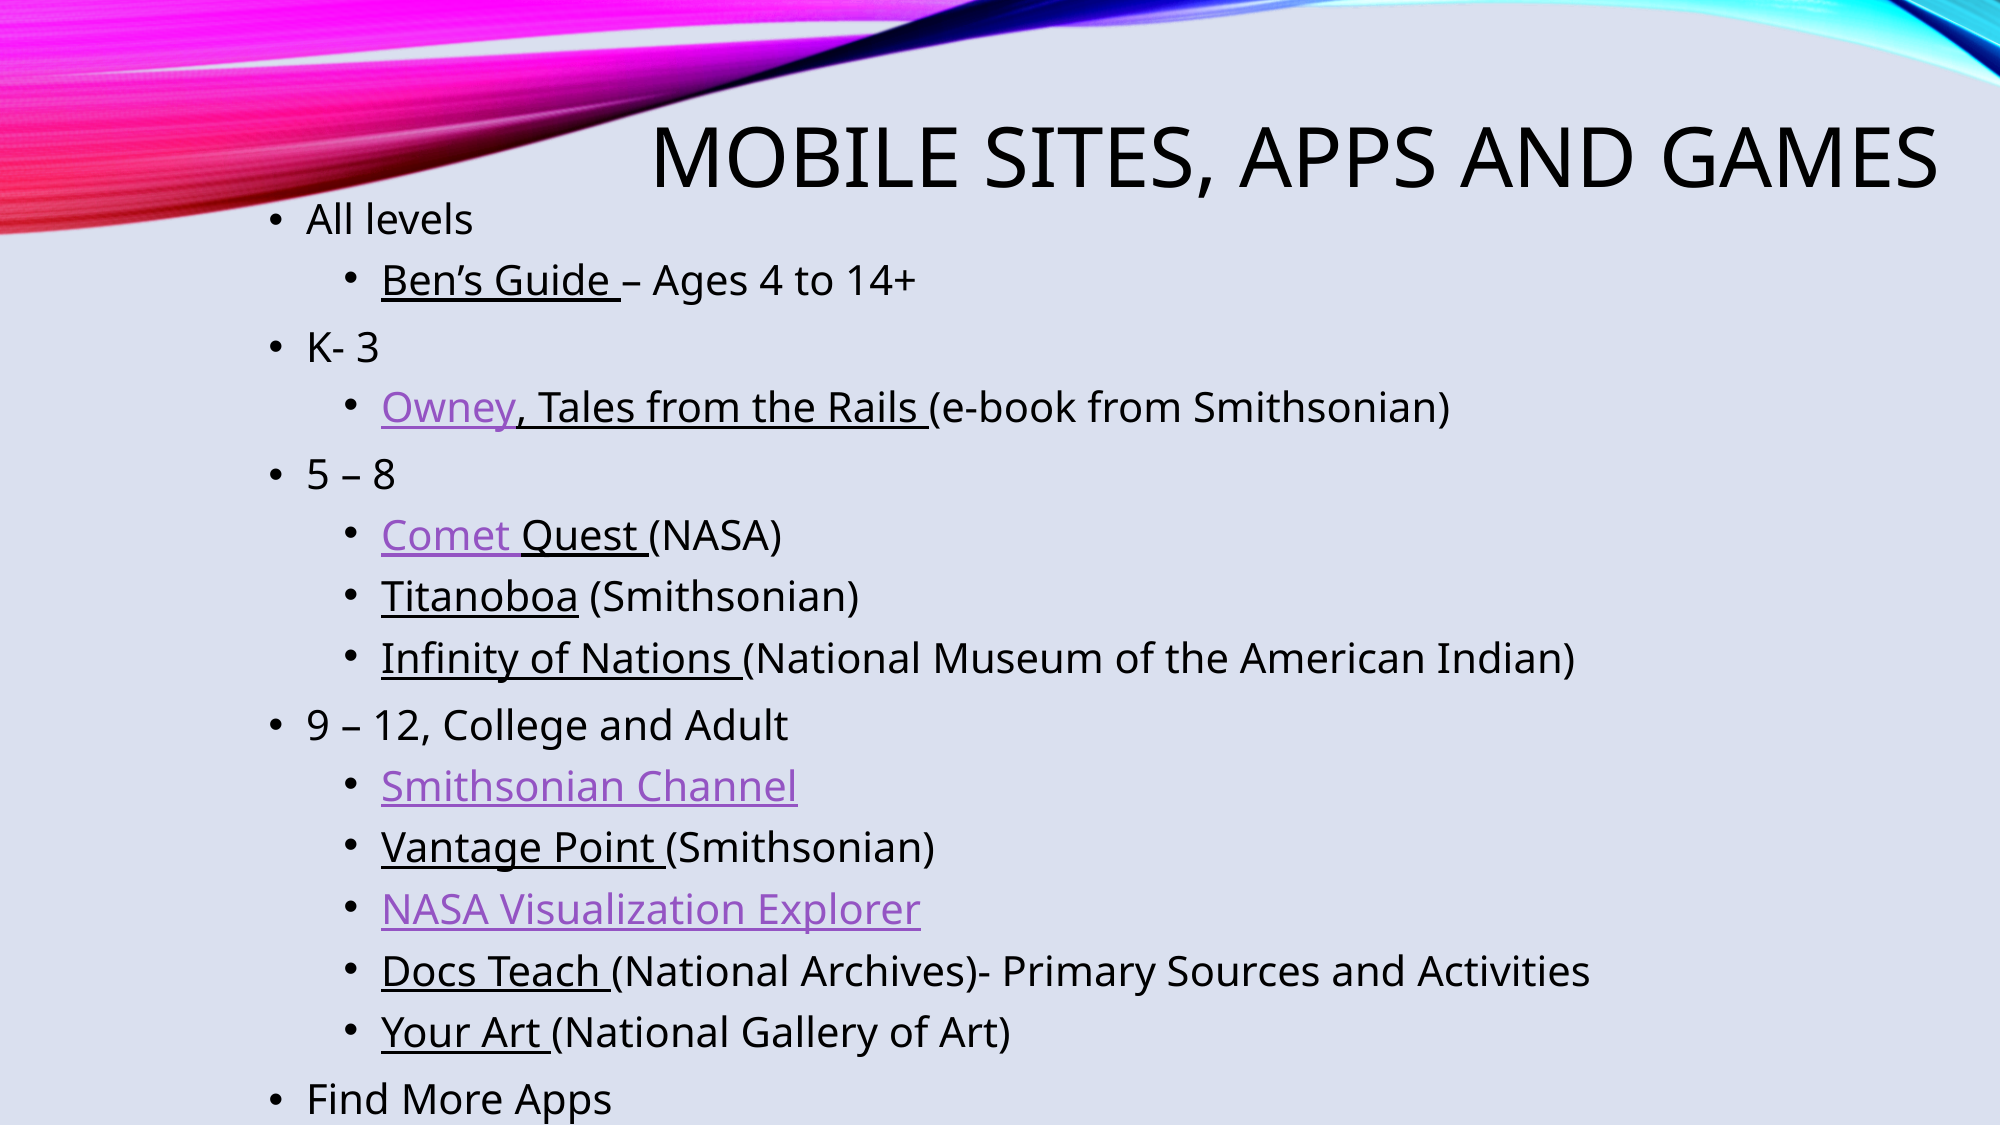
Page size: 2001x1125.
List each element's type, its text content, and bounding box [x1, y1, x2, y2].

title Mobile Sites, Apps and games [543, 54, 1957, 191]
list All levels Ben’s Guide – Ages 4 to 14+ K- 3 Owney, Tales from the Rails (e-book from Smithsonian) 5 – 8 Comet Quest (NASA) Titanoboa (Smithsonian) Infinity of Nations (National Museum of the American Indian) 9 – 12, College and Adult Smithsonian Channel Vantage Point (Smithsonian) NASA Visualization Explorer Docs Teach (National Archives)- Primary Sources and Activities Your Art (National Gallery of Art) Find More Apps Federal Government Mobile Apps Directory (USA.gov) [253, 191, 2000, 1086]
picture [1910, 0, 2000, 45]
picture [0, 0, 2000, 237]
picture [1890, 0, 2000, 75]
